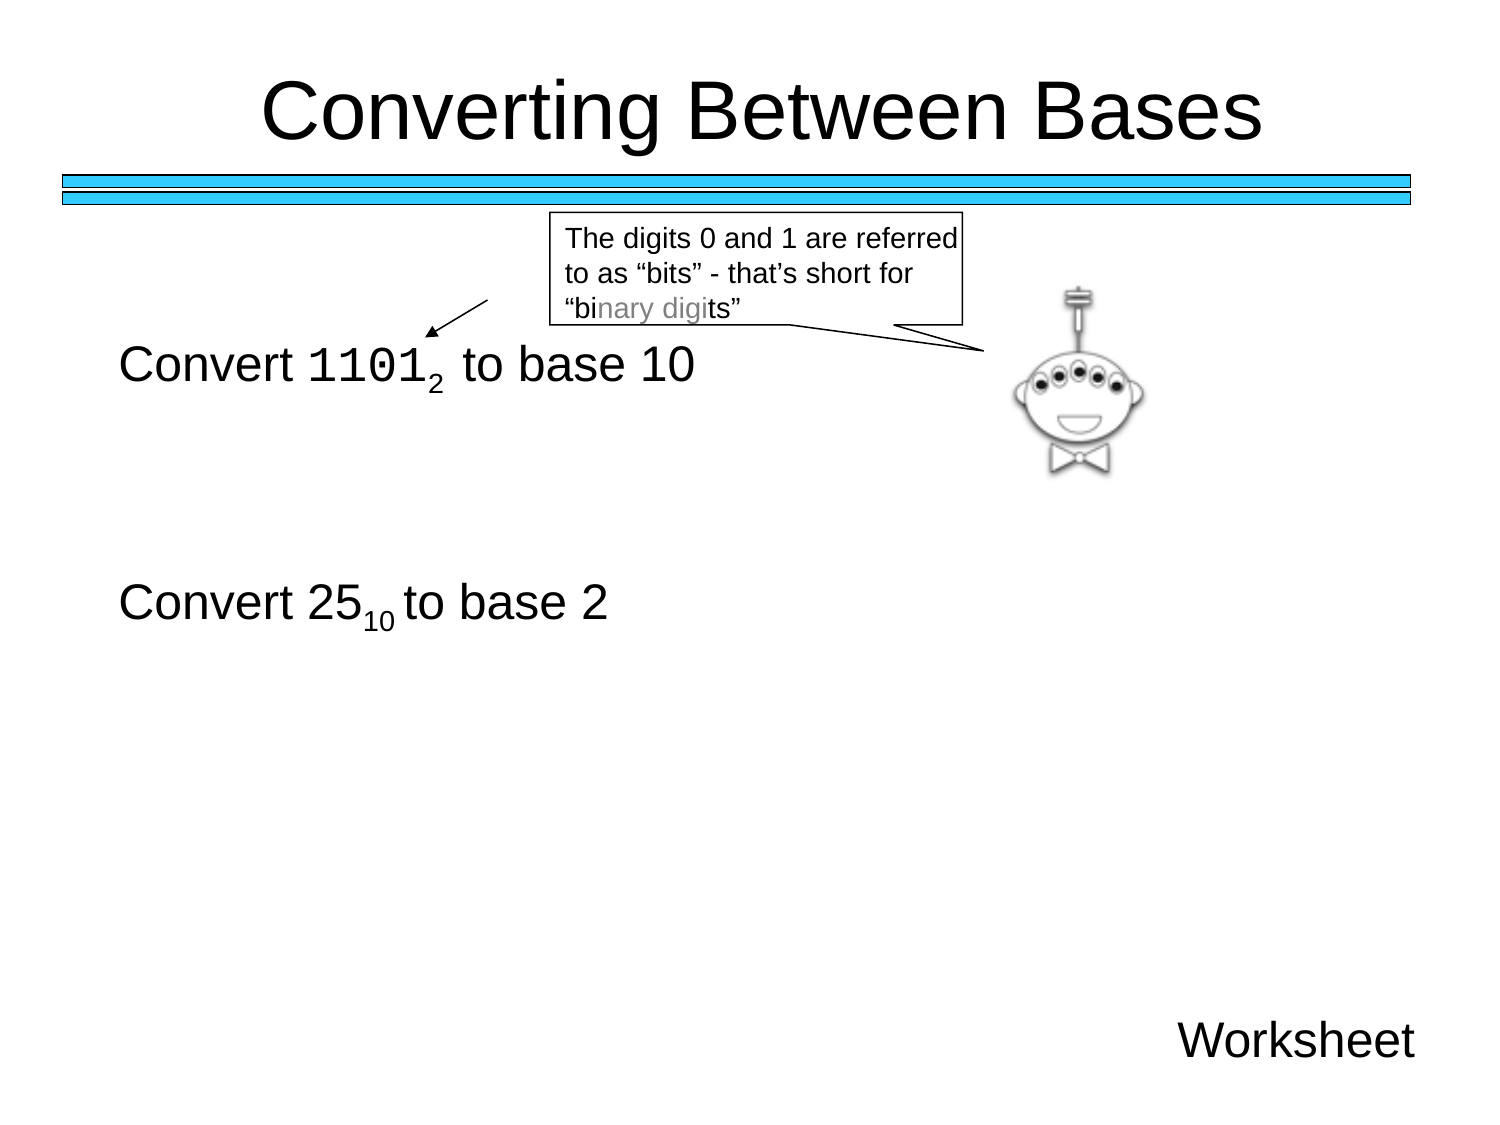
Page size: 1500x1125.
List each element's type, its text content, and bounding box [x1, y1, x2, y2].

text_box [62, 174, 1411, 205]
text_box Convert 11012 to base 10 Convert 2510 to base 2 [103, 323, 1388, 645]
text_box [850, 333, 984, 351]
text_box Worksheet [1162, 1000, 1431, 1076]
text_box [424, 299, 488, 338]
picture [999, 274, 1159, 492]
title Converting Between Bases [125, 12, 1400, 173]
text_box The digits 0 and 1 are referred to as “bits” - that’s short for “binary digits” [549, 214, 975, 333]
